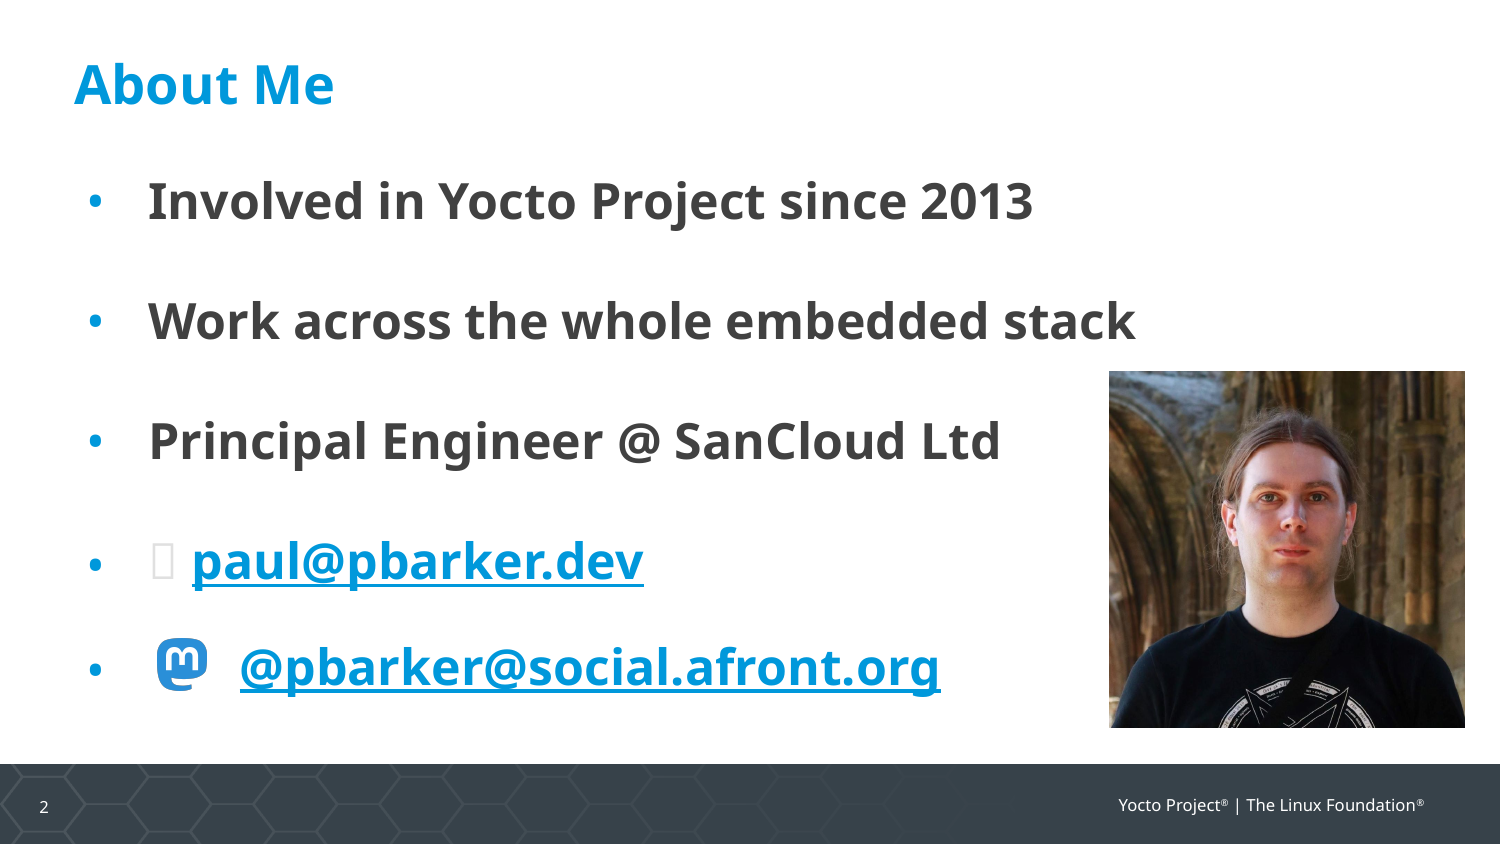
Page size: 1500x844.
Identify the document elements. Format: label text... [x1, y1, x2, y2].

list Involved in Yocto Project since 2013 Work across the whole embedded stack Principal Engineer @ SanCloud Ltd 📧 paul@pbarker.dev @pbarker@social.afront.org [73, 169, 1425, 728]
title About Me [74, 50, 1425, 160]
picture [0, 0, 1500, 844]
